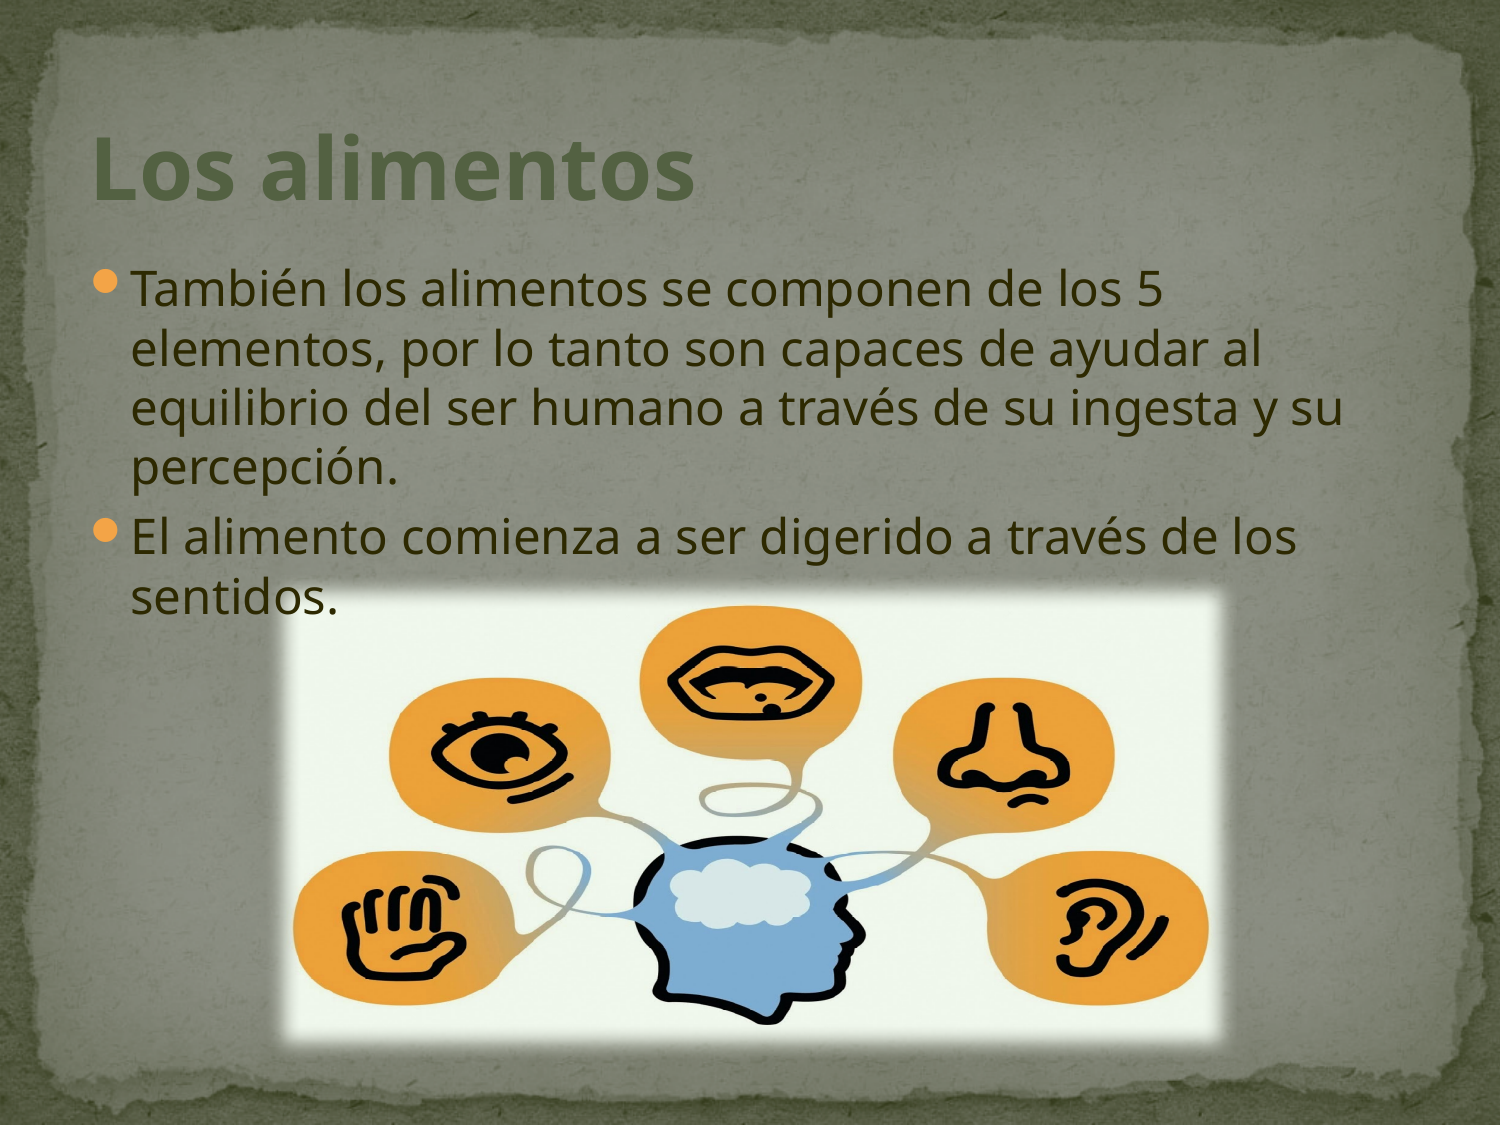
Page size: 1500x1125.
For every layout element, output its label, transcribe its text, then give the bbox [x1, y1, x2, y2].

title Los alimentos [74, 24, 1425, 225]
picture [267, 577, 1237, 1059]
list También los alimentos se componen de los 5 elementos, por lo tanto son capaces de ayudar al equilibrio del ser humano a través de su ingesta y su percepción. El alimento comienza a ser digerido a través de los sentidos. [75, 249, 1425, 634]
